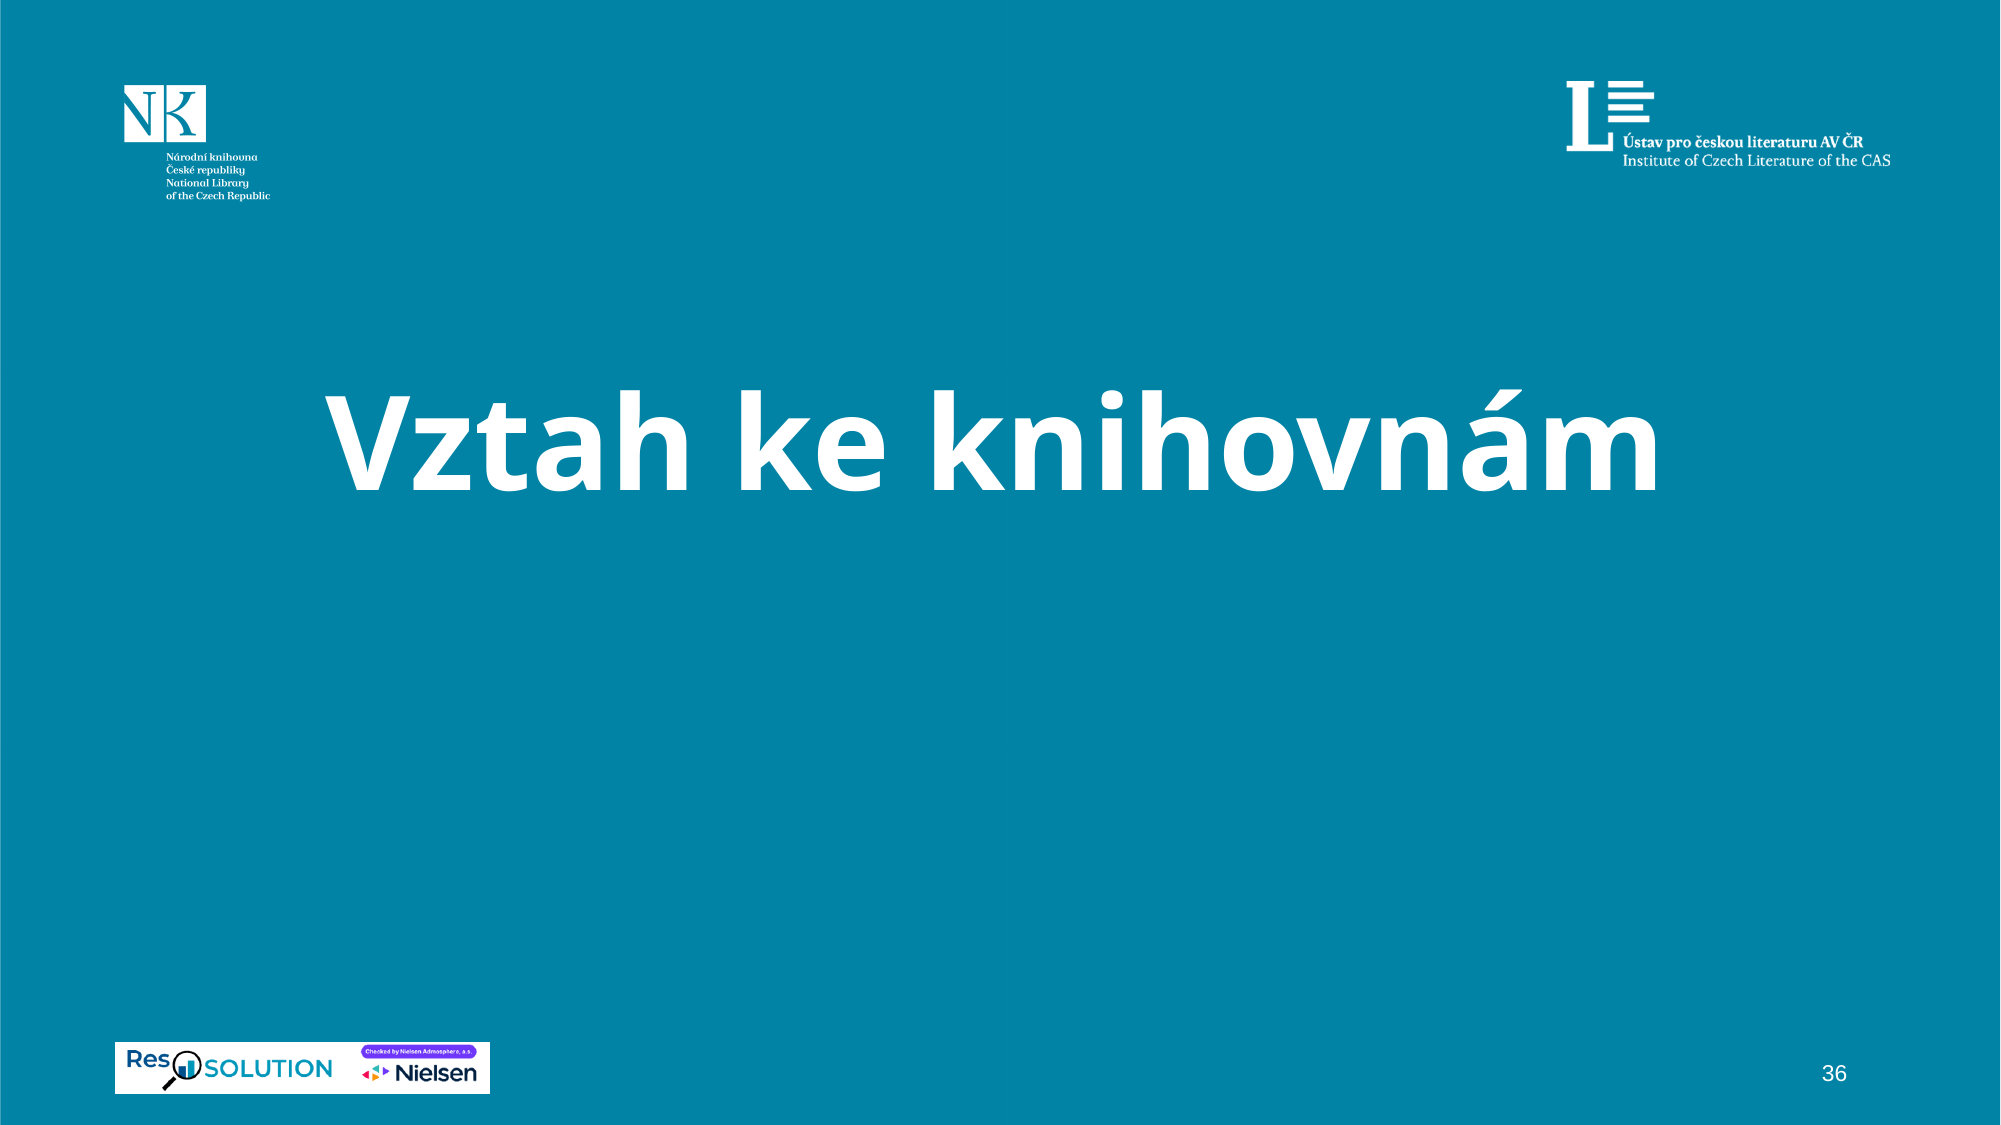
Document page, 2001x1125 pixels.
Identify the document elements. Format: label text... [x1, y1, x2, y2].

picture [116, 1043, 489, 1093]
slide_number 36 [1695, 1042, 1863, 1103]
picture [1608, 105, 1643, 110]
picture [1778, 140, 1784, 147]
picture [1608, 93, 1654, 99]
picture [1608, 82, 1643, 87]
picture [1668, 140, 1672, 151]
picture [1831, 137, 1836, 147]
picture [1855, 137, 1862, 147]
picture [1824, 137, 1830, 147]
picture [1608, 116, 1649, 122]
picture [1703, 136, 1724, 147]
picture [1673, 140, 1682, 147]
picture [167, 86, 205, 142]
list Vztah ke knihovnám [167, 351, 1826, 635]
picture [1772, 140, 1779, 147]
picture [1567, 82, 1613, 151]
picture [125, 86, 163, 142]
